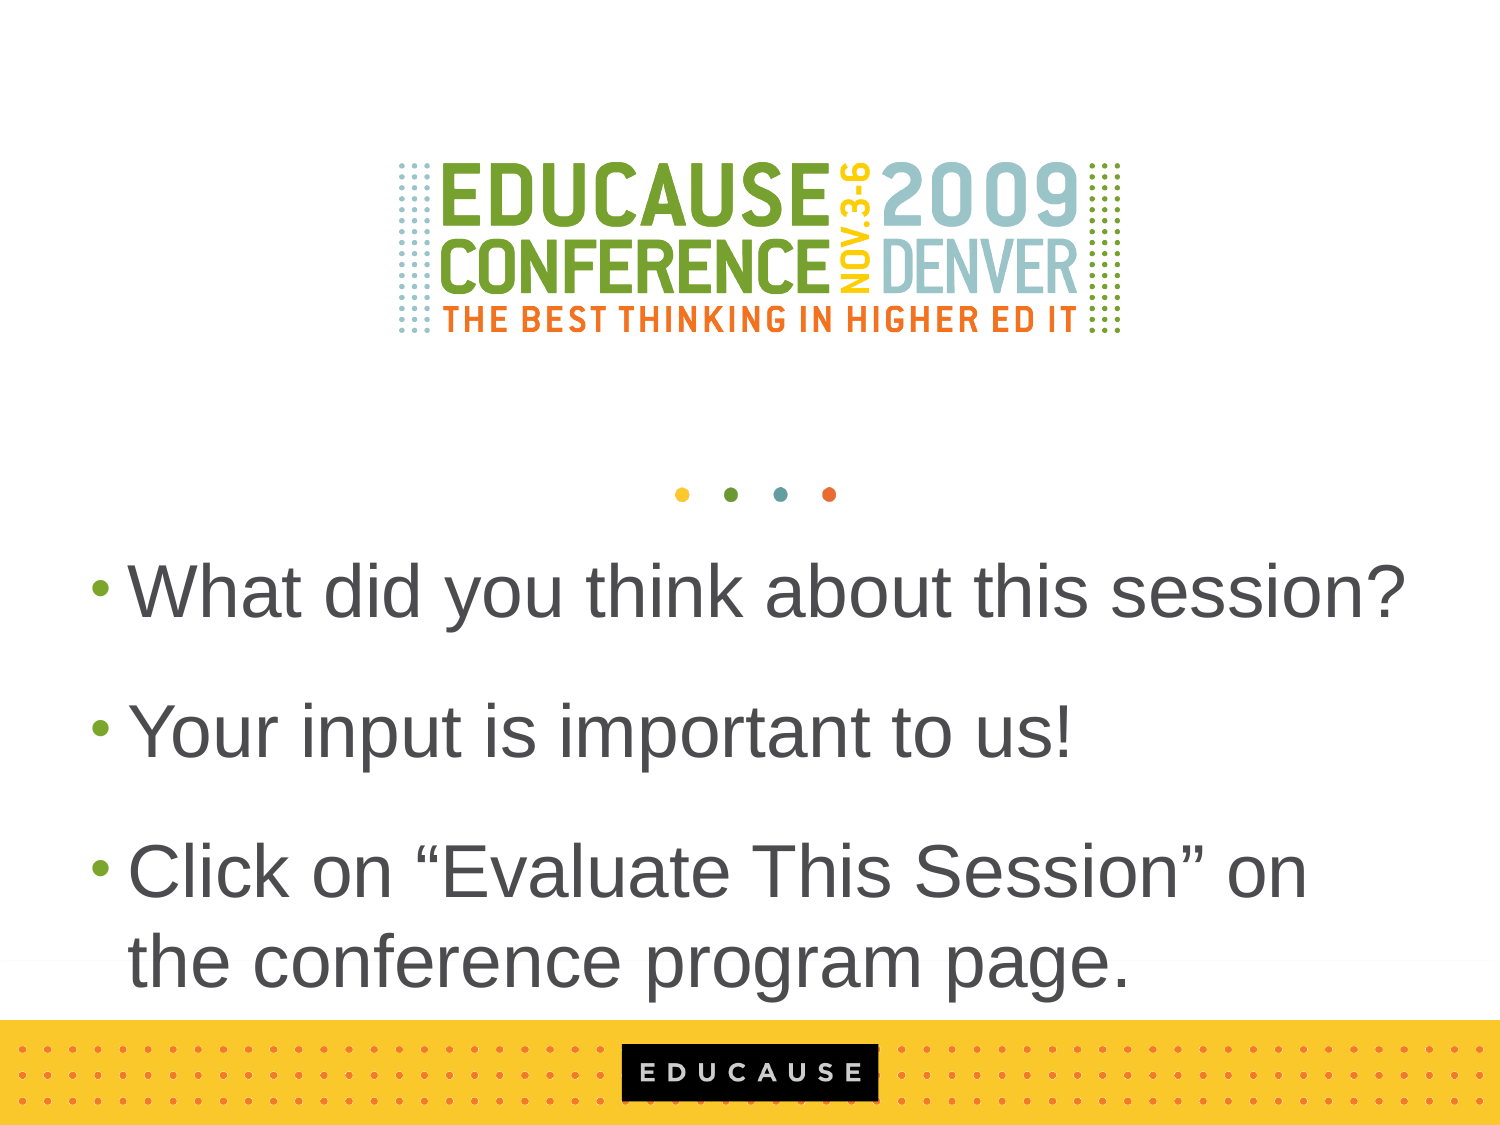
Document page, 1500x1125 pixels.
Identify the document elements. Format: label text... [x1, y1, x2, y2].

list What did you think about this session? Your input is important to us! Click on “Evaluate This Session” on the conference program page. [74, 534, 1451, 1032]
picture [399, 162, 1120, 333]
picture [12, 1042, 1500, 1113]
picture [675, 487, 836, 502]
